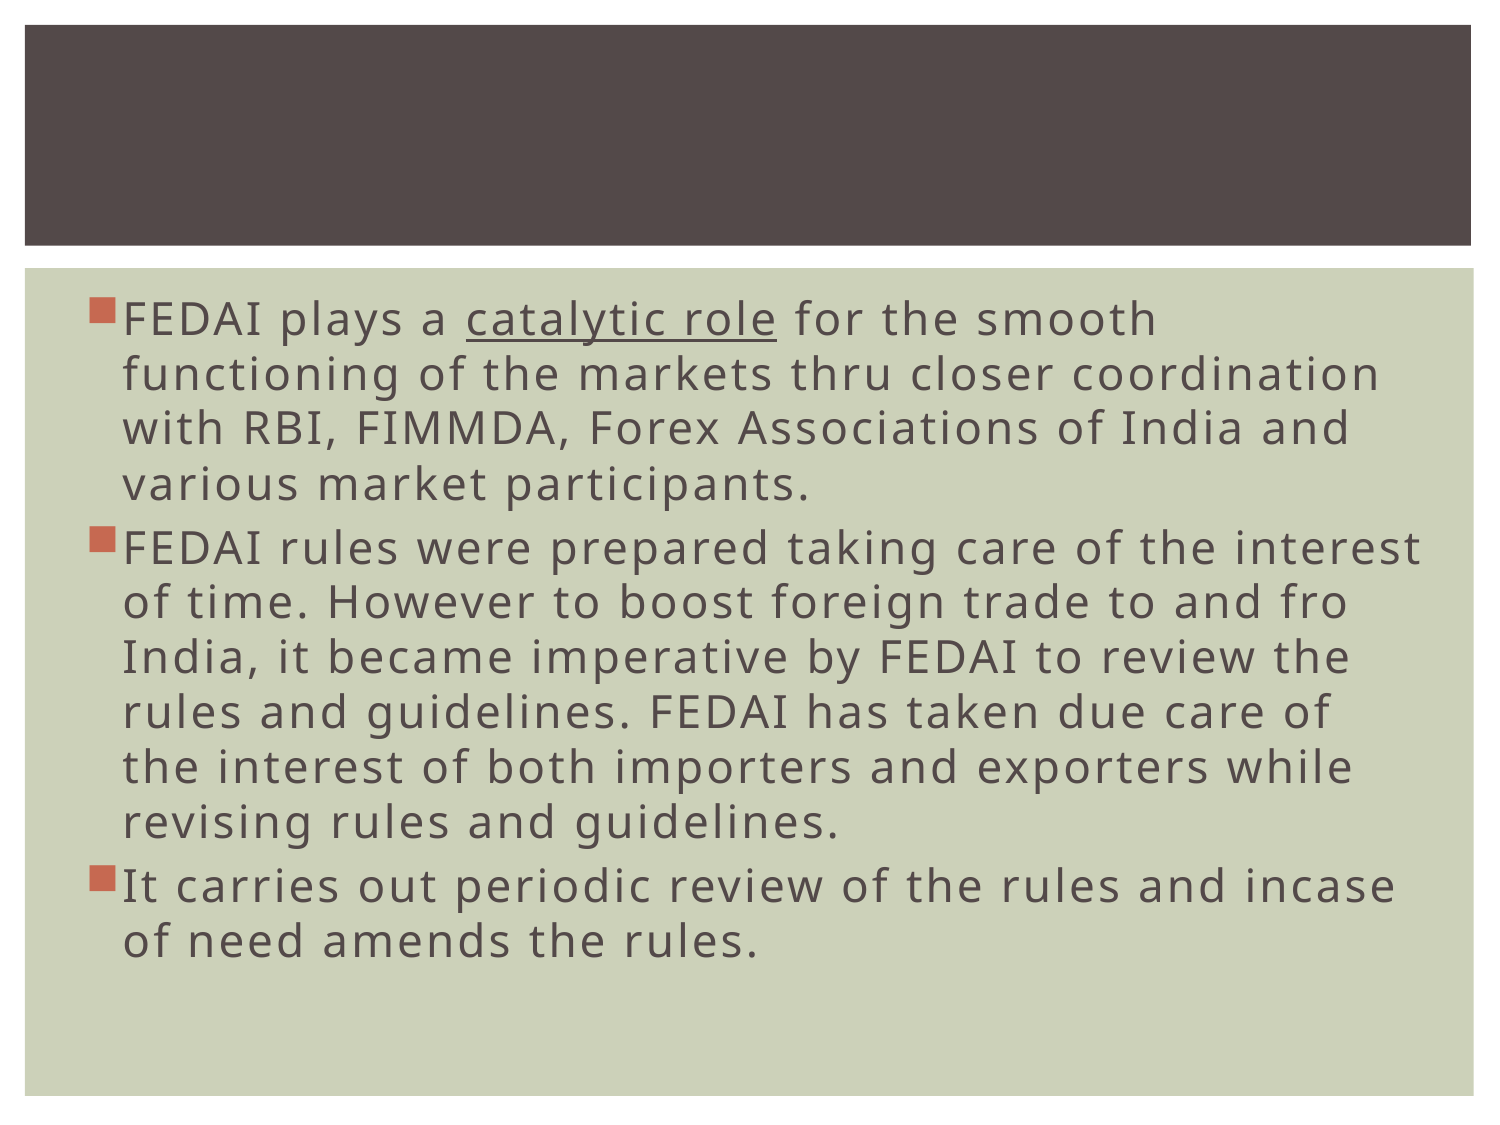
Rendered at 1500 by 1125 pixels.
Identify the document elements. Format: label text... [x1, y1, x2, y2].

list FEDAI plays a catalytic role for the smooth functioning of the markets thru closer coordination with RBI, FIMMDA, Forex Associations of India and various market participants. FEDAI rules were prepared taking care of the interest of time. However to boost foreign trade to and fro India, it became imperative by FEDAI to review the rules and guidelines. FEDAI has taken due care of the interest of both importers and exporters while revising rules and guidelines. It carries out periodic review of the rules and incase of need amends the rules. [62, 281, 1442, 1005]
